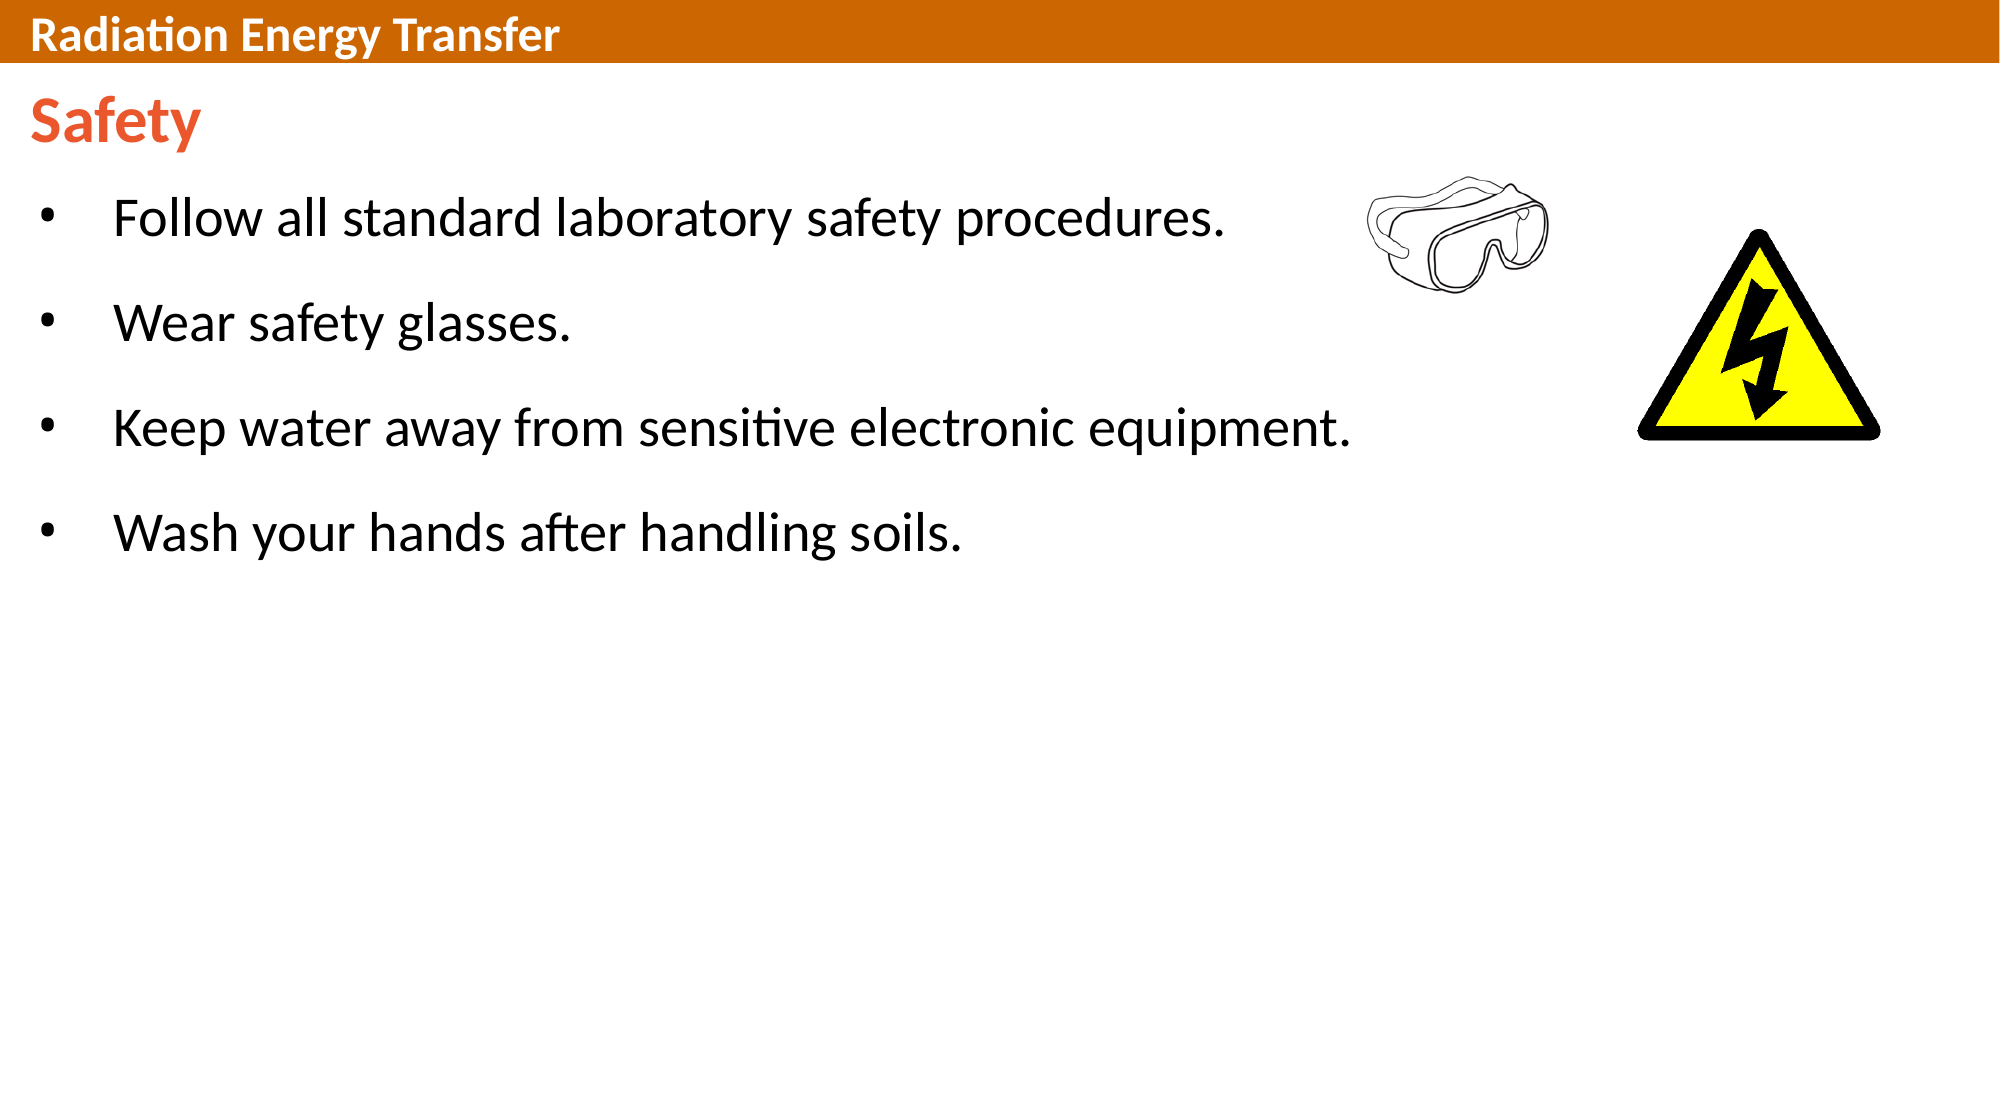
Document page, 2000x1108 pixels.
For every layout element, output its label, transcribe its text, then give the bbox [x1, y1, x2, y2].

text_box Safety [30, 75, 203, 156]
picture [1361, 153, 1556, 316]
picture [1636, 228, 1881, 442]
text_box Follow all standard laboratory safety procedures. Wear safety glasses. Keep water away from sensitive electronic equipment. Wash your hands after handling soils. [37, 180, 1413, 563]
text_box Radiation Energy Transfer [0, 1, 2000, 62]
